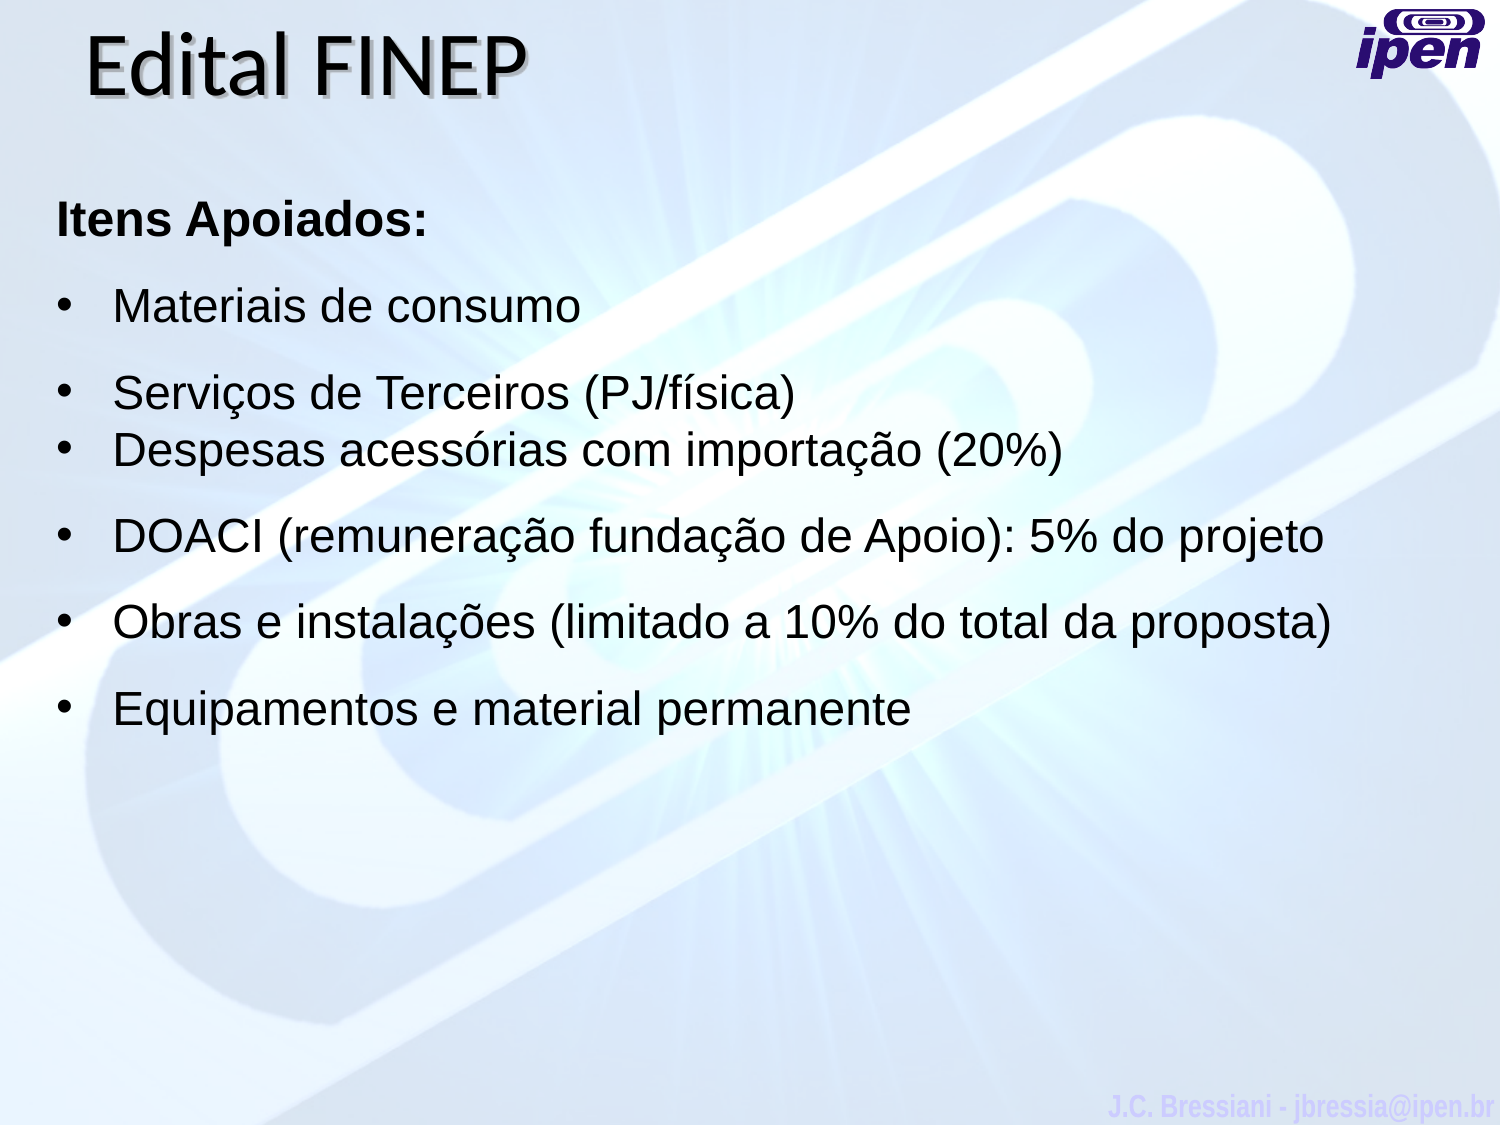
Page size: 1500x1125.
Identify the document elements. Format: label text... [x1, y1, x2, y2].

picture [1352, 9, 1485, 79]
text_box Edital FINEP [41, 3, 573, 122]
text_box Itens Apoiados: Materiais de consumo Serviços de Terceiros (PJ/física) Despesas acessórias com importação (20%) DOACI (remuneração fundação de Apoio): 5% do projeto Obras e instalações (limitado a 10% do total da proposta) Equipamentos e material permanente [41, 148, 1459, 742]
